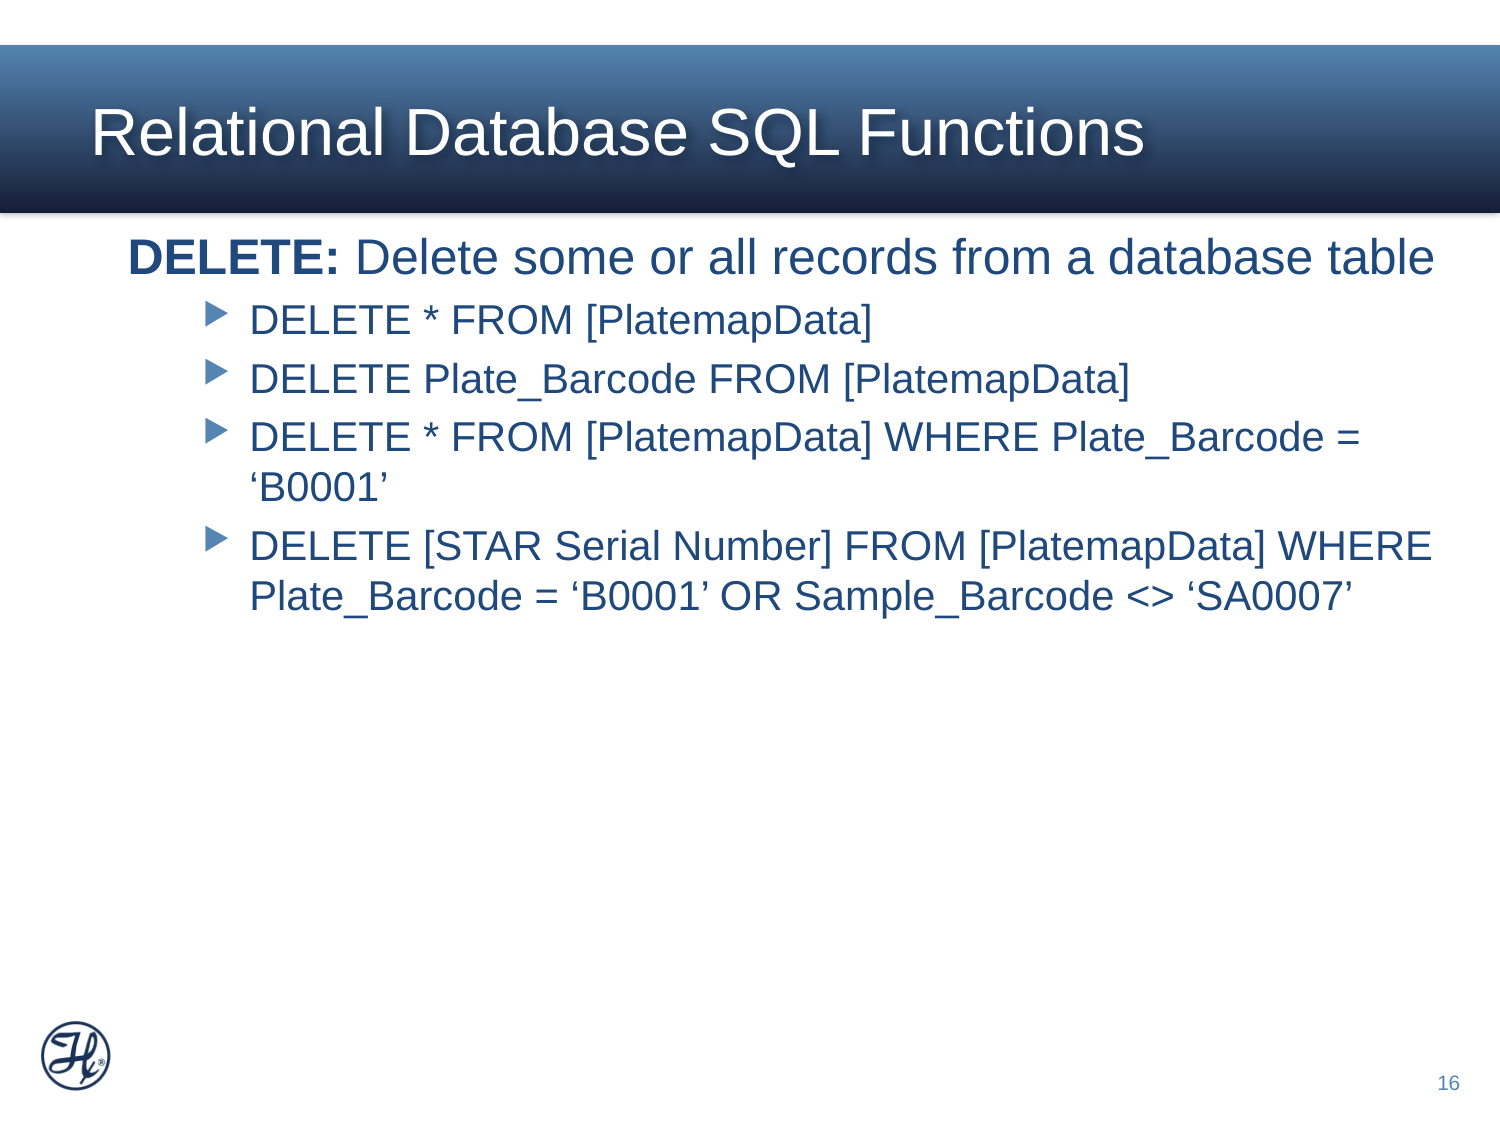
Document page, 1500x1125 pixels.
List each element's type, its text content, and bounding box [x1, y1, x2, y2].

title Relational Database SQL Functions [75, 45, 1438, 213]
list DELETE: Delete some or all records from a database table DELETE * FROM [PlatemapData] DELETE Plate_Barcode FROM [PlatemapData] DELETE * FROM [PlatemapData] WHERE Plate_Barcode = ‘B0001’ DELETE [STAR Serial Number] FROM [PlatemapData] WHERE Plate_Barcode = ‘B0001’ OR Sample_Barcode <> ‘SA0007’ [112, 162, 1475, 1050]
picture [37, 1017, 113, 1094]
